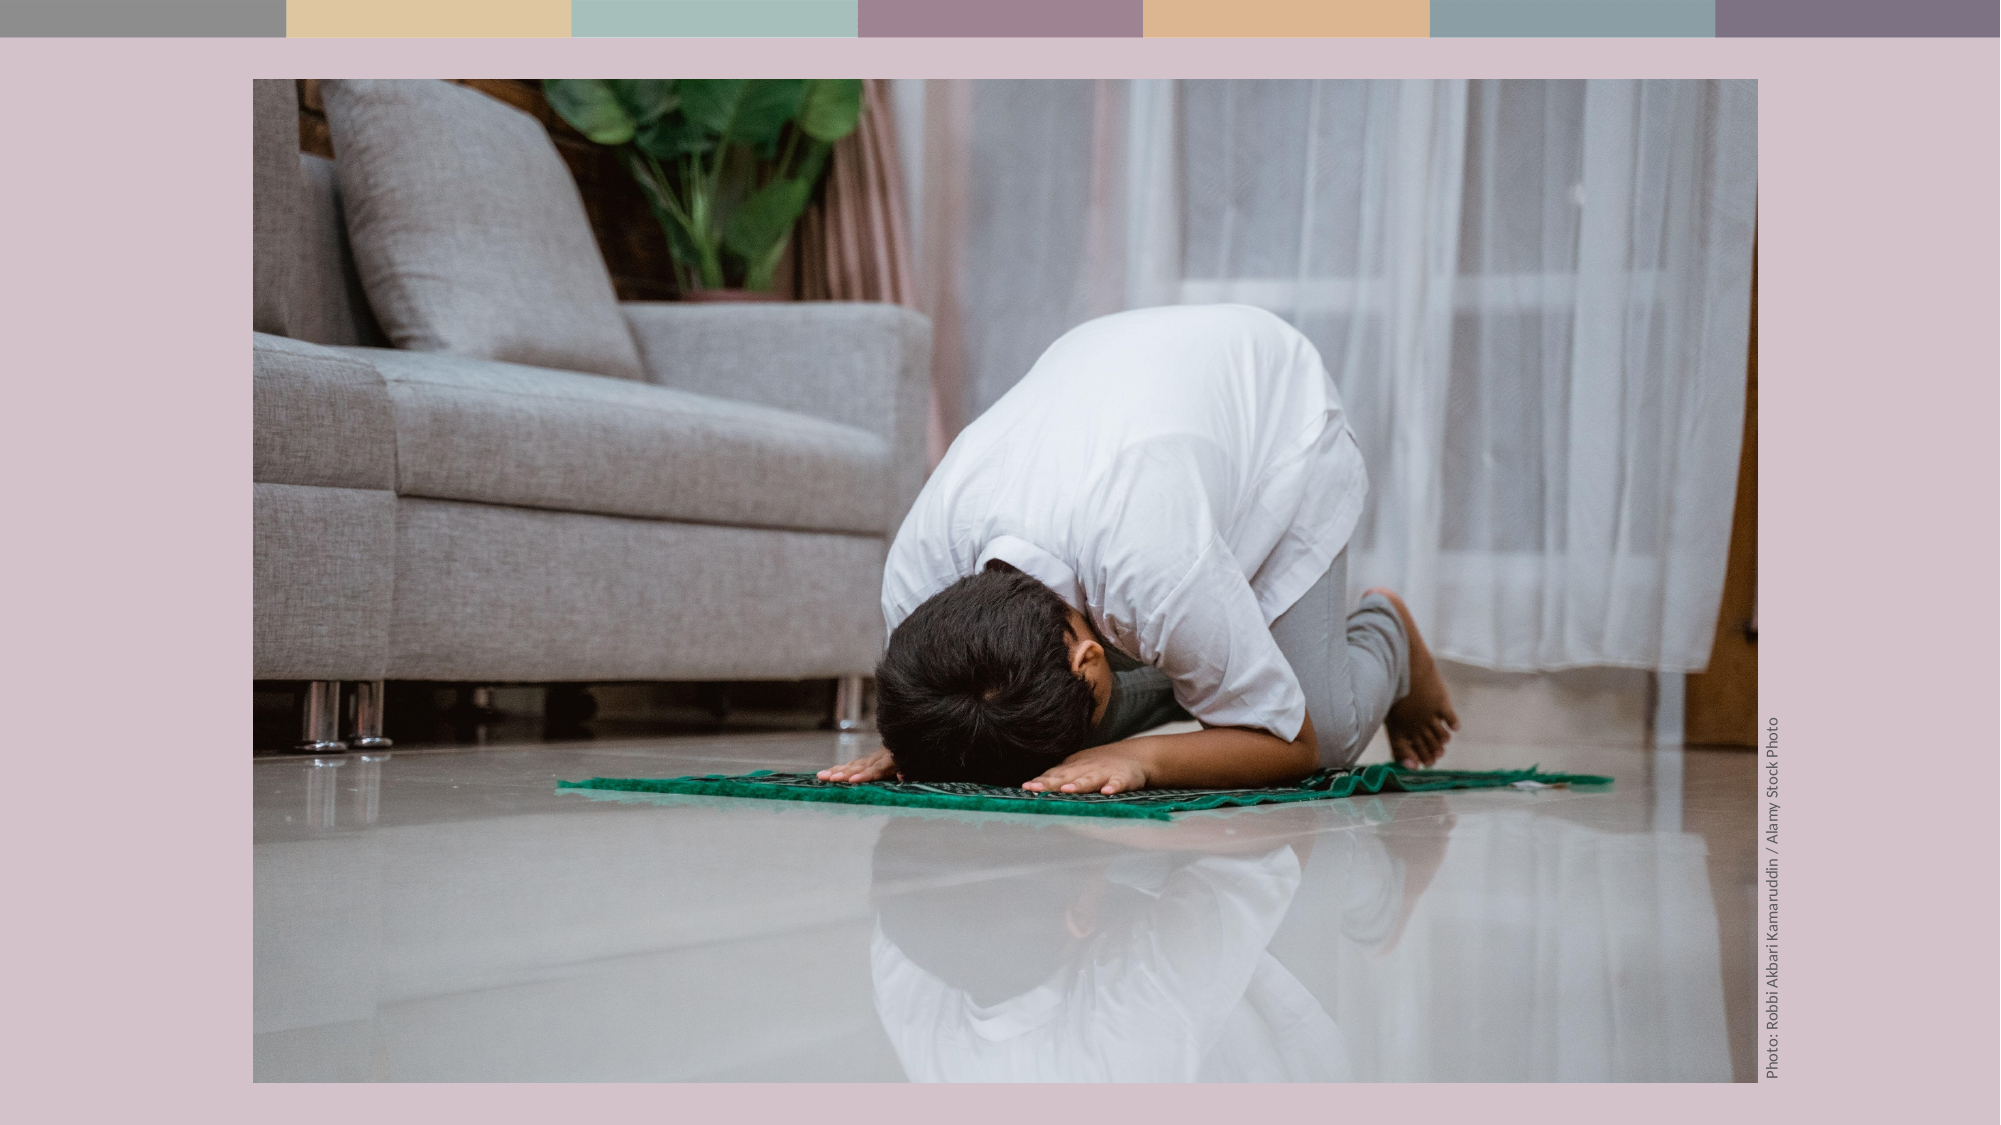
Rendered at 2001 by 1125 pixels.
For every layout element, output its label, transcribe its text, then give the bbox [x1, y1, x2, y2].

picture [253, 79, 1759, 1083]
picture [0, 0, 2000, 38]
text_box Photo: Robbi Akbari Kamaruddin / Alamy Stock Photo [1753, 687, 1789, 1095]
